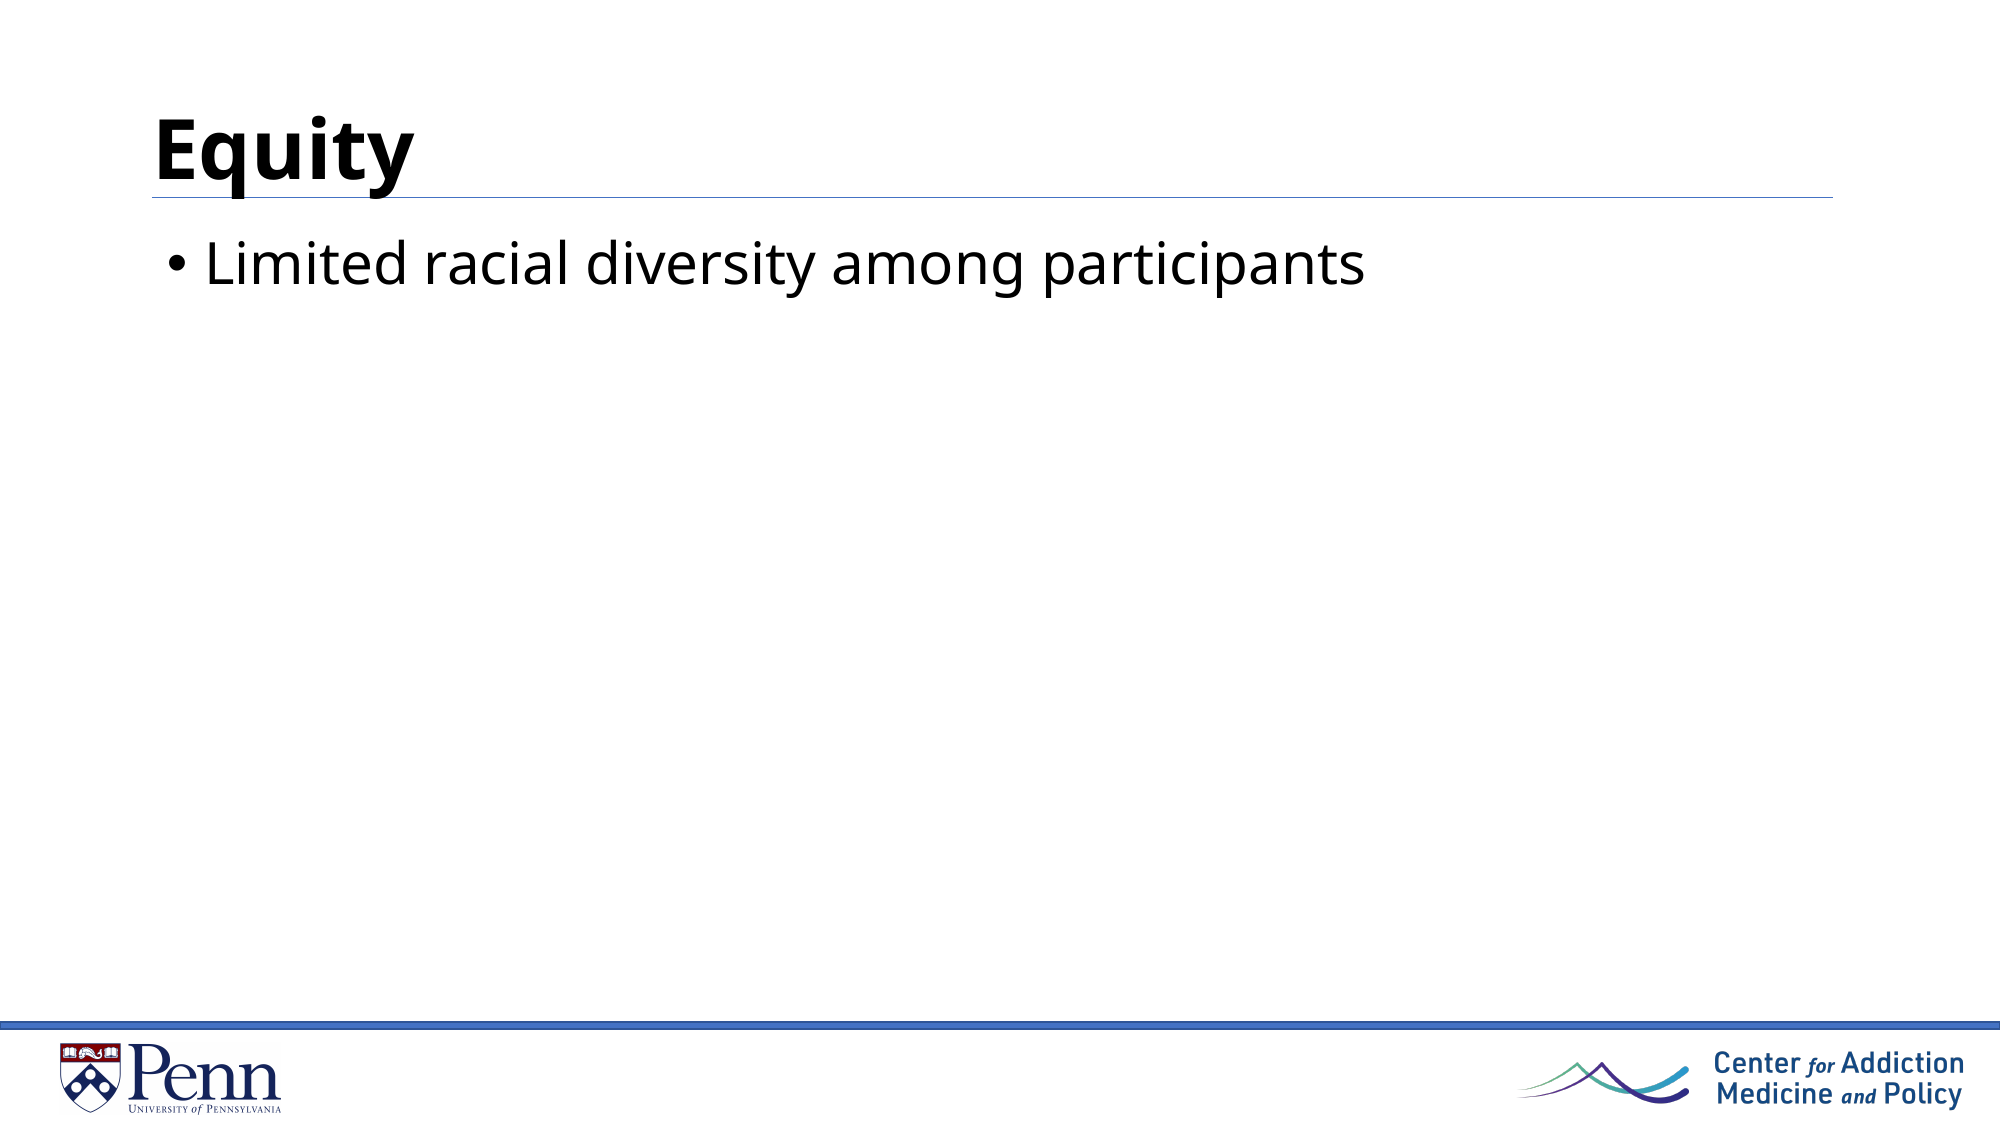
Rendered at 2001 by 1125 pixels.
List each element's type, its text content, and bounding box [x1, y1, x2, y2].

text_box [1509, 1042, 1991, 1111]
title Equity [137, 44, 1863, 262]
text_box [0, 1021, 2000, 1030]
picture [59, 1042, 281, 1115]
list Limited racial diversity among participants [151, 226, 1877, 941]
